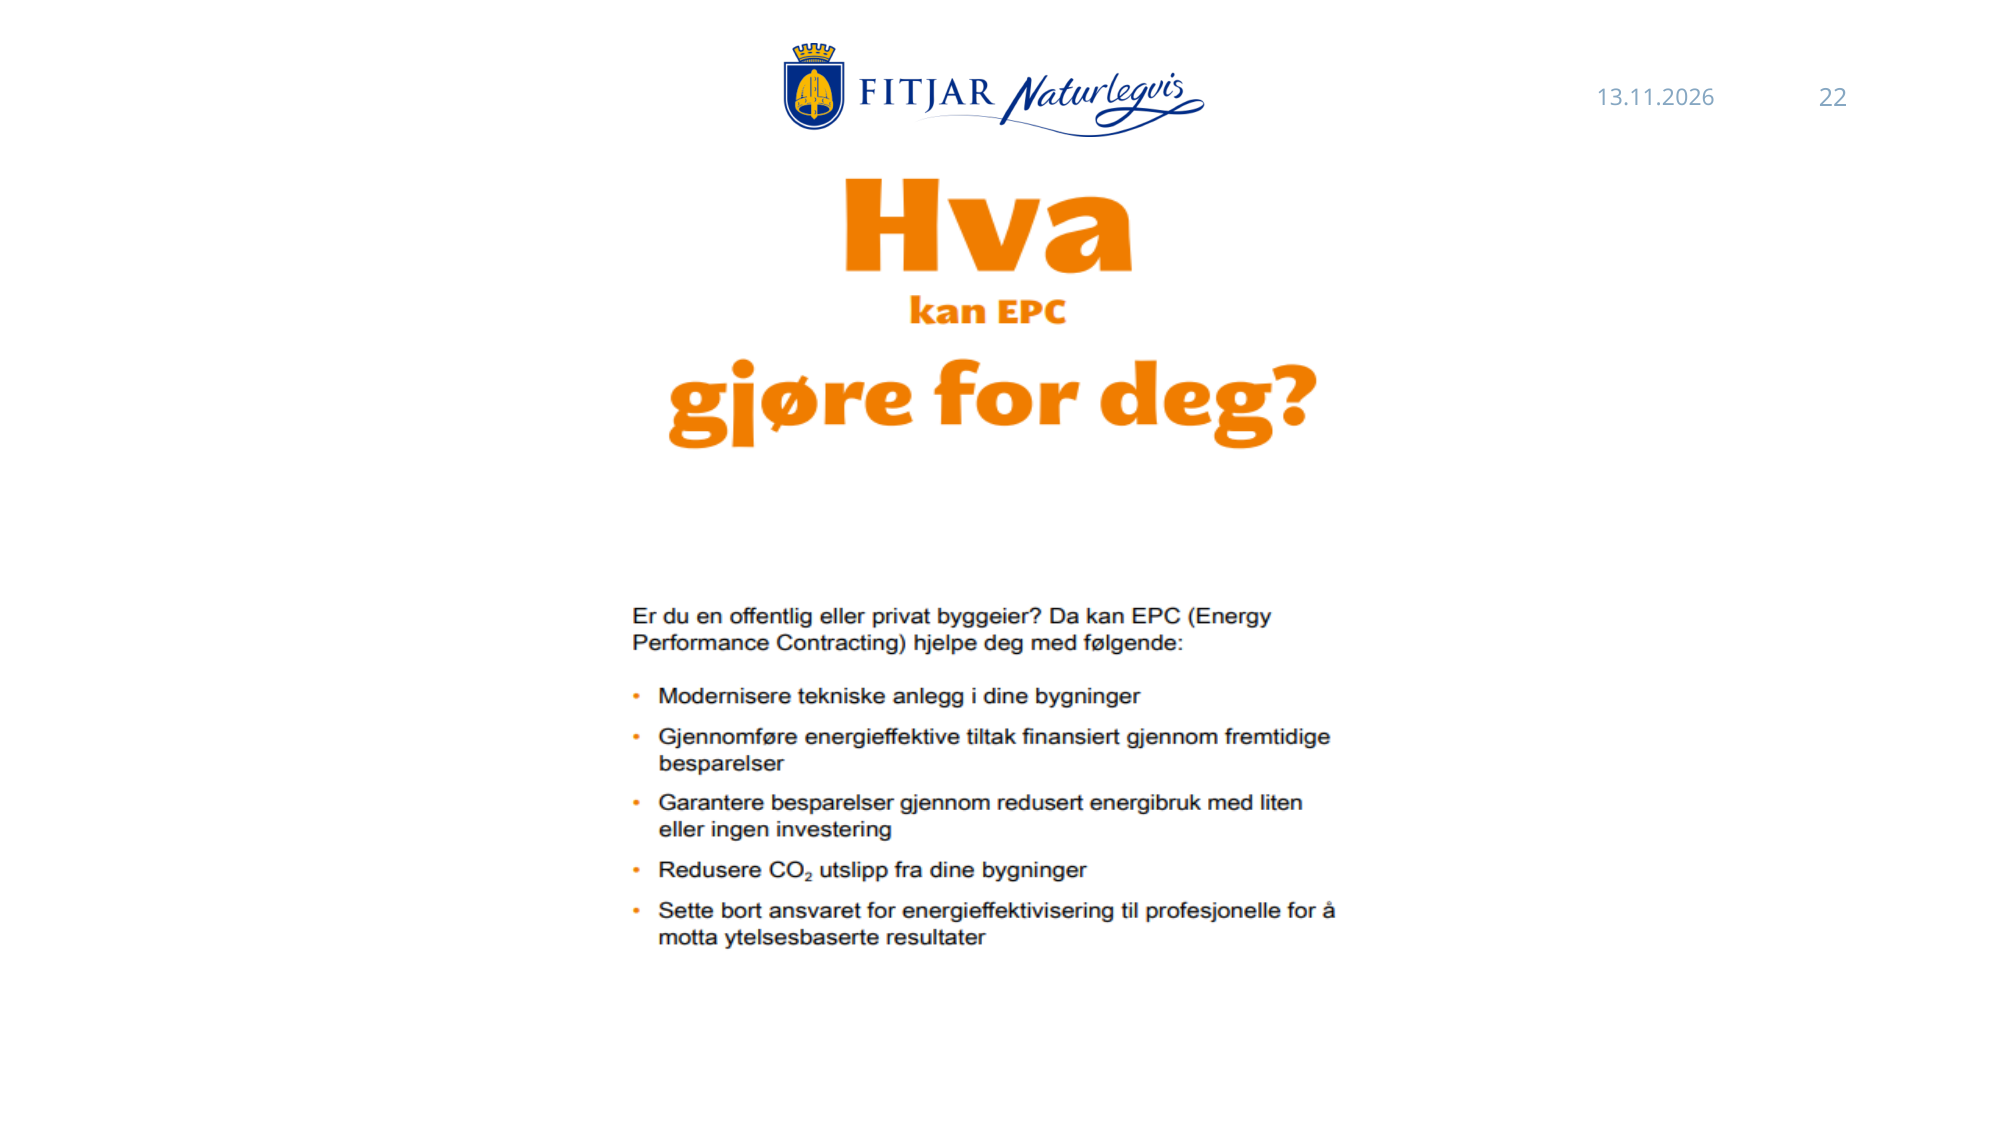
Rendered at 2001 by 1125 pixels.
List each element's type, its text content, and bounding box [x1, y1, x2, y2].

picture [531, 151, 1468, 1082]
slide_number 22 [1776, 68, 1863, 129]
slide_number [1581, 68, 1755, 129]
picture [783, 43, 1205, 137]
